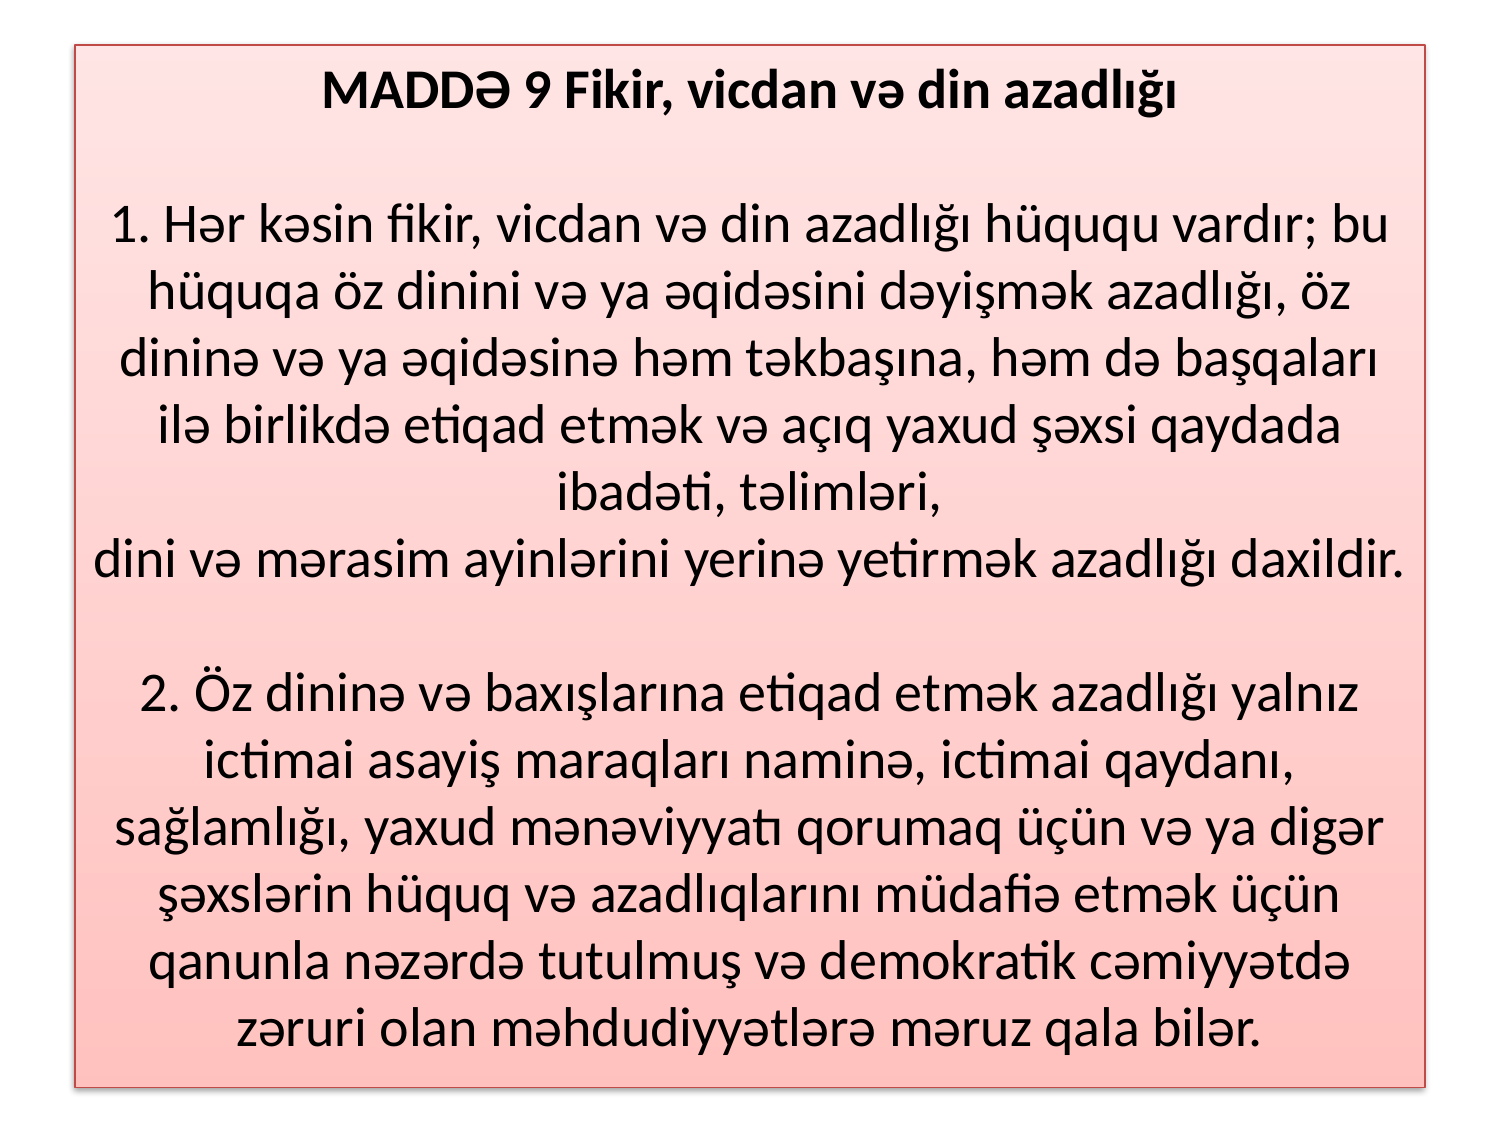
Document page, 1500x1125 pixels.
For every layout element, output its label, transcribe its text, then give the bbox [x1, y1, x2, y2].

title MADDƏ 9 Fikir, vicdan və din azadlığı 1. Hər kəsin fikir, vicdan və din azadlığı hüququ vardır; bu hüquqa öz dinini və ya əqidəsini dəyişmək azadlığı, öz dininə və ya əqidəsinə həm təkbaşına, həm də başqaları ilə birlikdə etiqad etmək və açıq yaxud şəxsi qaydada ibadəti, təlimləri, dini və mərasim ayinlərini yerinə yetirmək azadlığı daxildir. 2. Öz dininə və baxışlarına etiqad etmək azadlığı yalnız ictimai asayiş maraqları naminə, ictimai qaydanı, sağlamlığı, yaxud mənəviyyatı qorumaq üçün və ya digər şəxslərin hüquq və azadlıqlarını müdafiə etmək üçün qanunla nəzərdə tutulmuş və demokratik cəmiyyətdə zəruri olan məhdudiyyətlərə məruz qala bilər. [74, 44, 1426, 1088]
